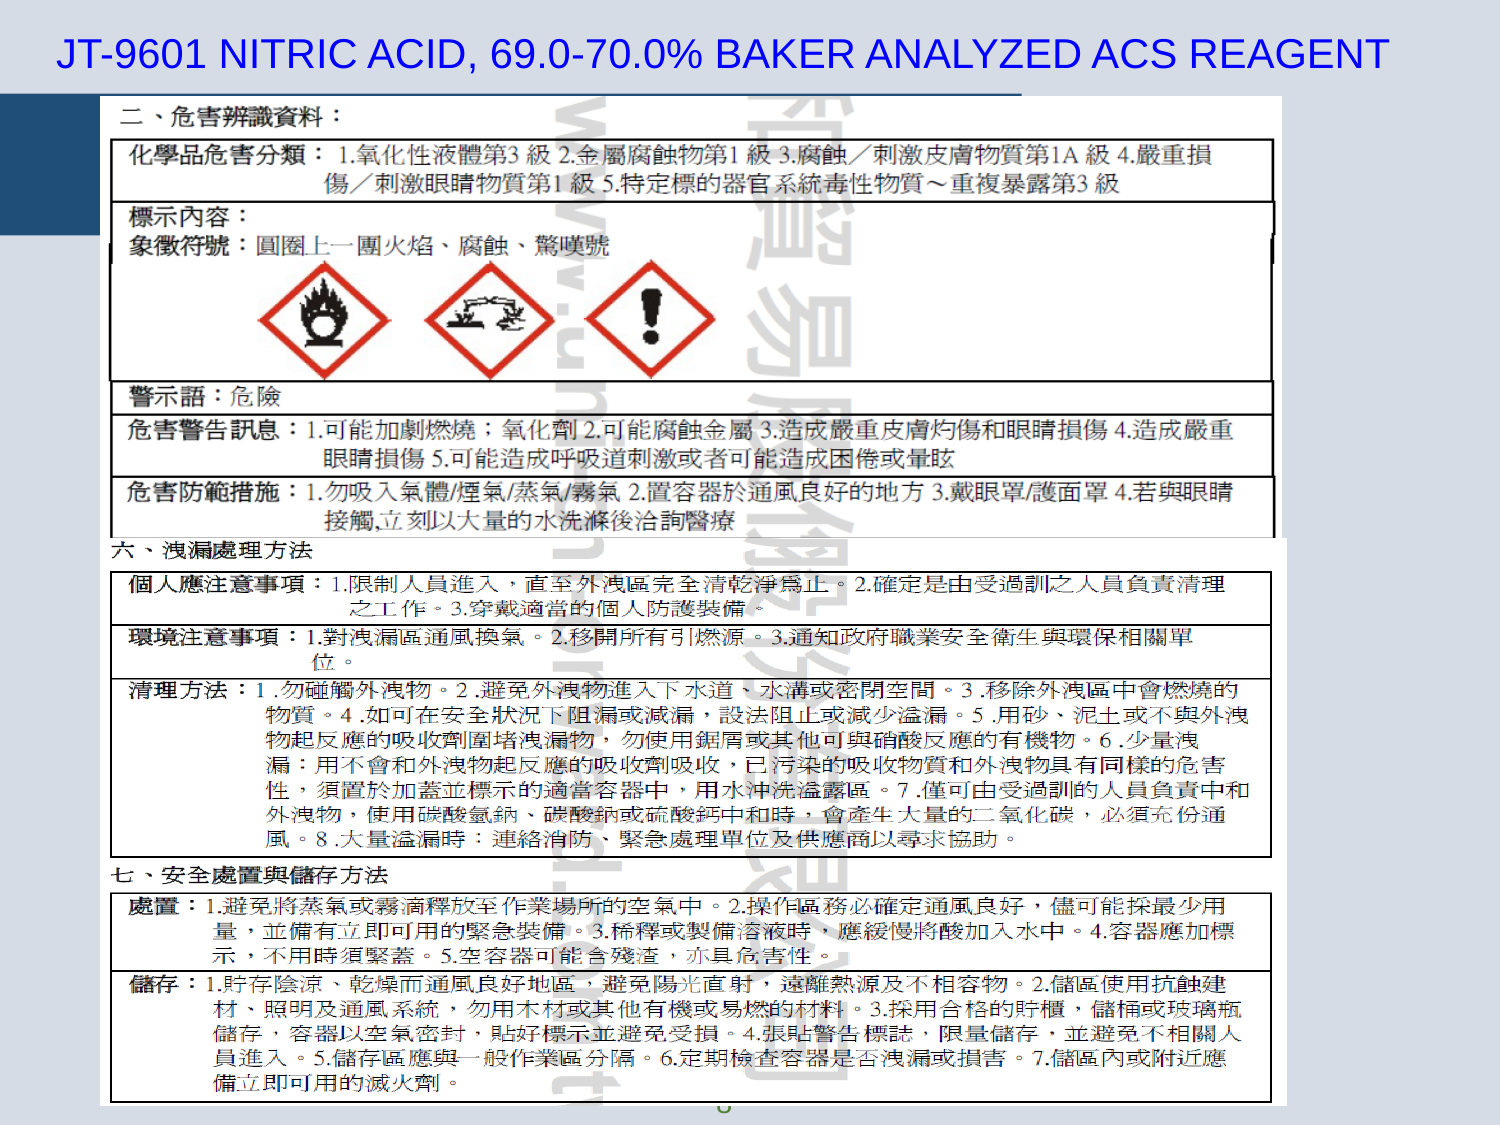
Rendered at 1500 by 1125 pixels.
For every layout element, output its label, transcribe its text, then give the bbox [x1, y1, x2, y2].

text_box JT-9601 NITRIC ACID, 69.0-70.0% BAKER ANALYZED ACS REAGENT [41, 19, 1447, 84]
picture [100, 96, 1287, 1106]
